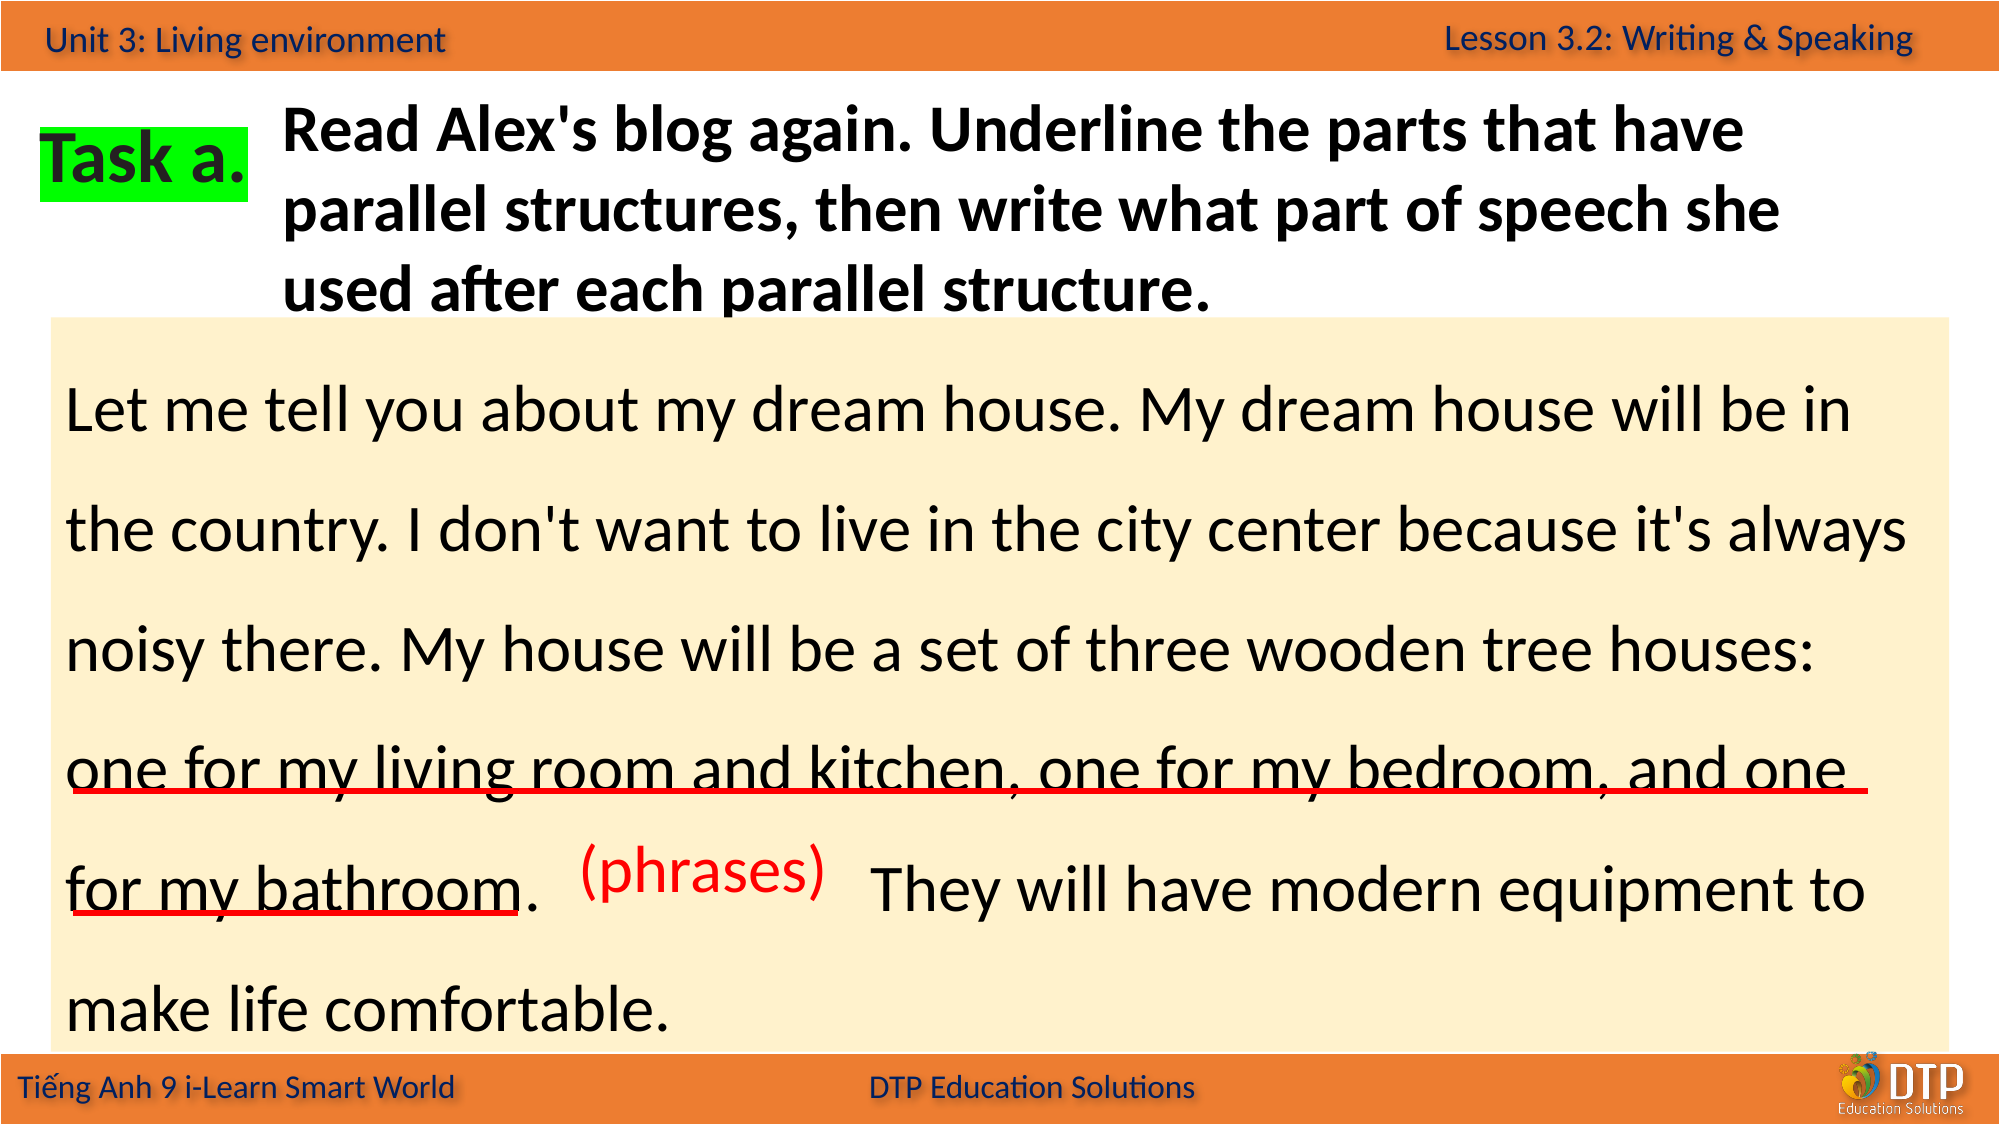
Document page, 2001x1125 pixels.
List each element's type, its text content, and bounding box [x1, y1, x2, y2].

text_box Task a. [24, 100, 302, 206]
text_box Read Alex's blog again. Underline the parts that have parallel structures, then write what part of speech she used after each parallel structure. [267, 77, 1828, 317]
text_box (phrases) [563, 818, 854, 914]
picture [1839, 1050, 1963, 1114]
text_box Let me tell you about my dream house. My dream house will be in the country. I don't want to live in the city center because it's always noisy there. My house will be a set of three wooden tree houses: one for my living room and kitchen, one for my bedroom, and one for my bathroom. They will have modern equipment to make life comfortable. [50, 317, 1950, 1052]
